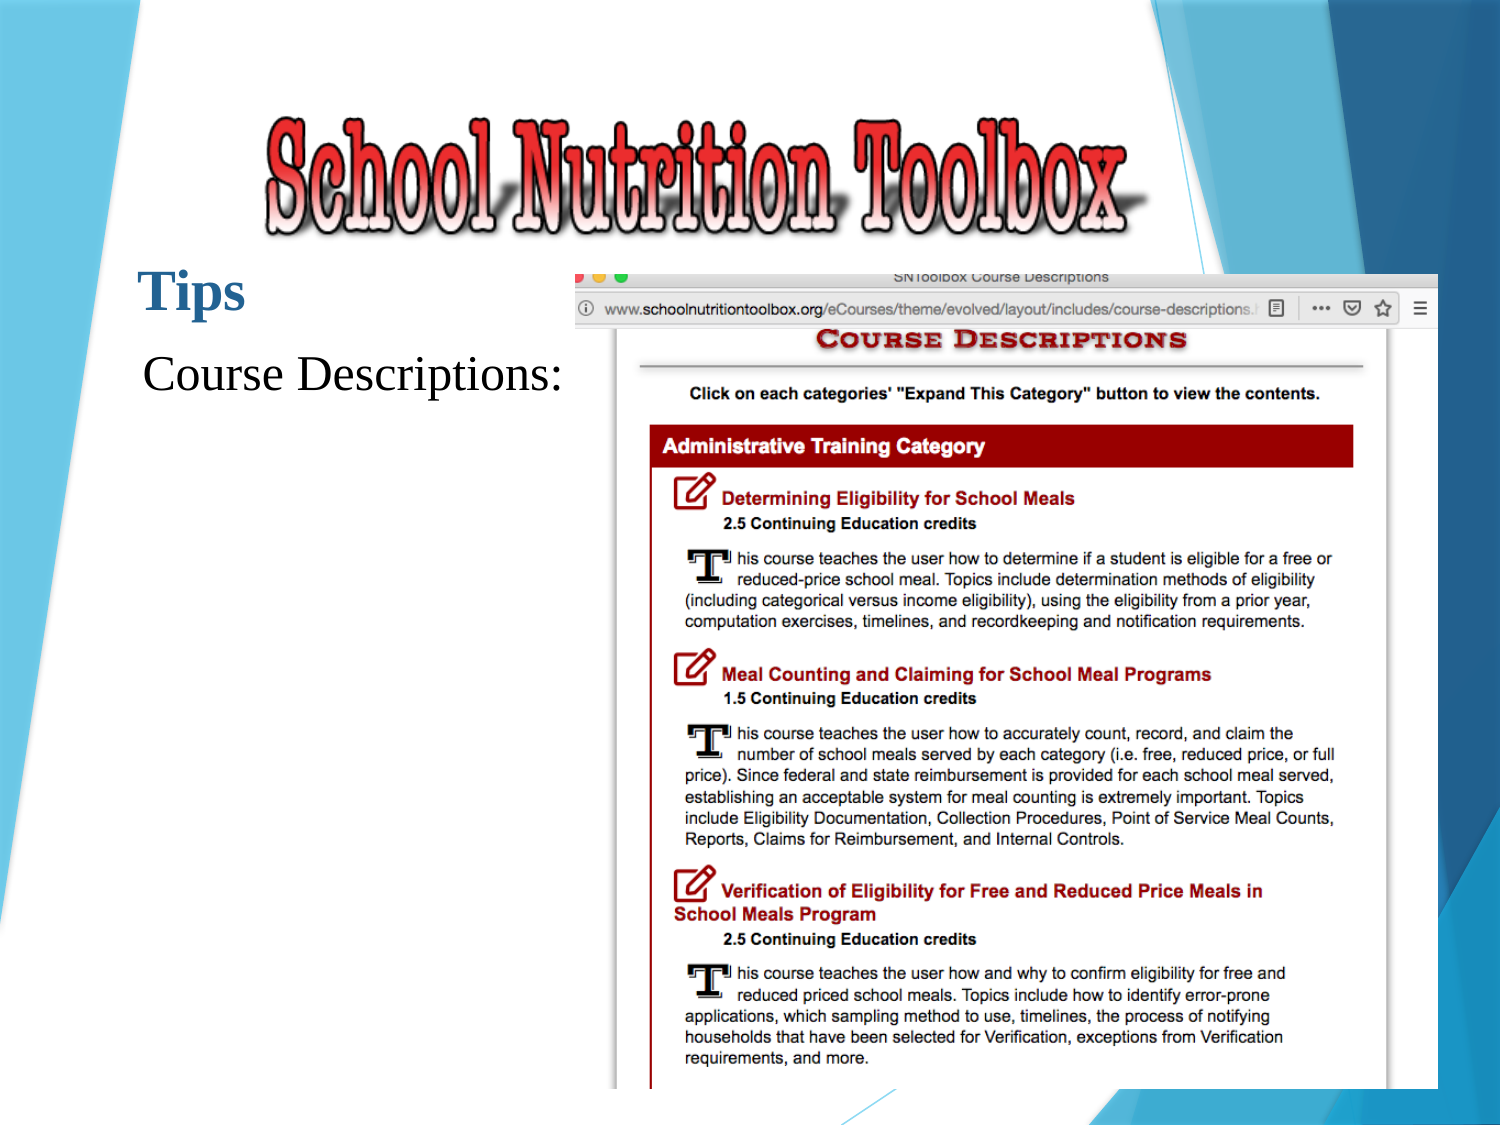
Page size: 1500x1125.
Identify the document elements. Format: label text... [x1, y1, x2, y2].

text_box Course Descriptions: [127, 320, 569, 408]
picture [574, 274, 1438, 1090]
picture [261, 99, 1154, 252]
text_box Tips [122, 244, 262, 330]
